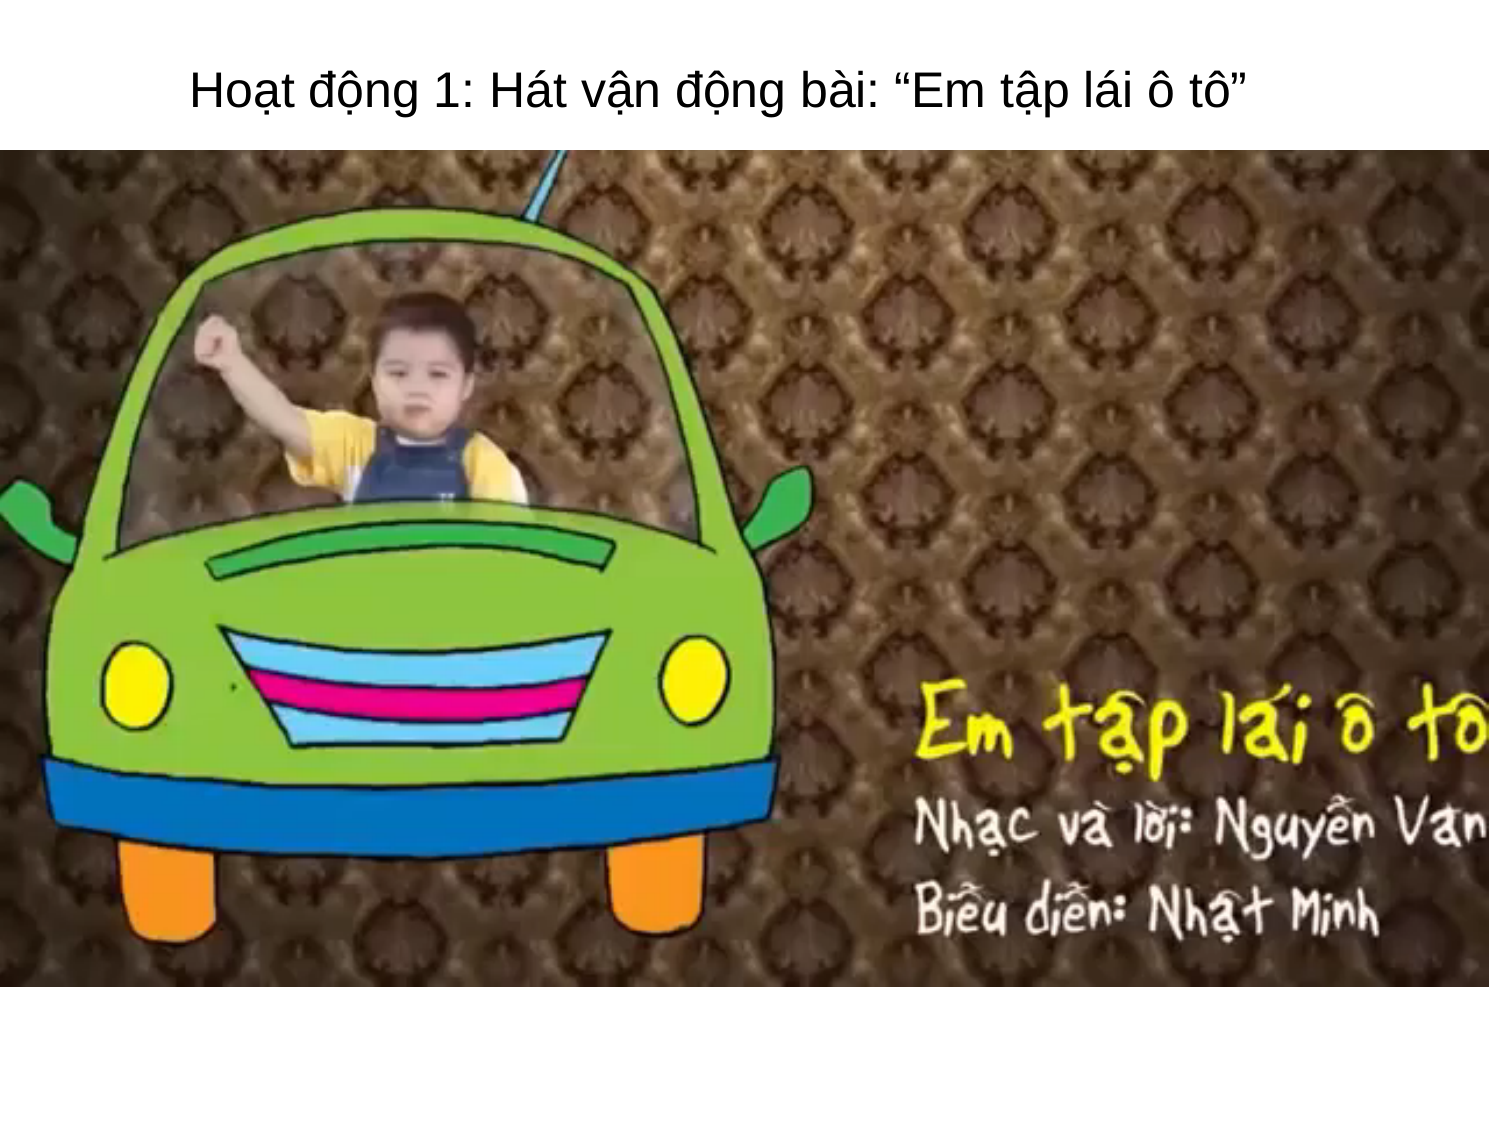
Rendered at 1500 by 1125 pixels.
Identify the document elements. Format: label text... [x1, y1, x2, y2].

text_box Hoạt động 1: Hát vận động bài: “Em tập lái ô tô” [174, 49, 1450, 125]
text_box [0, 149, 1489, 988]
